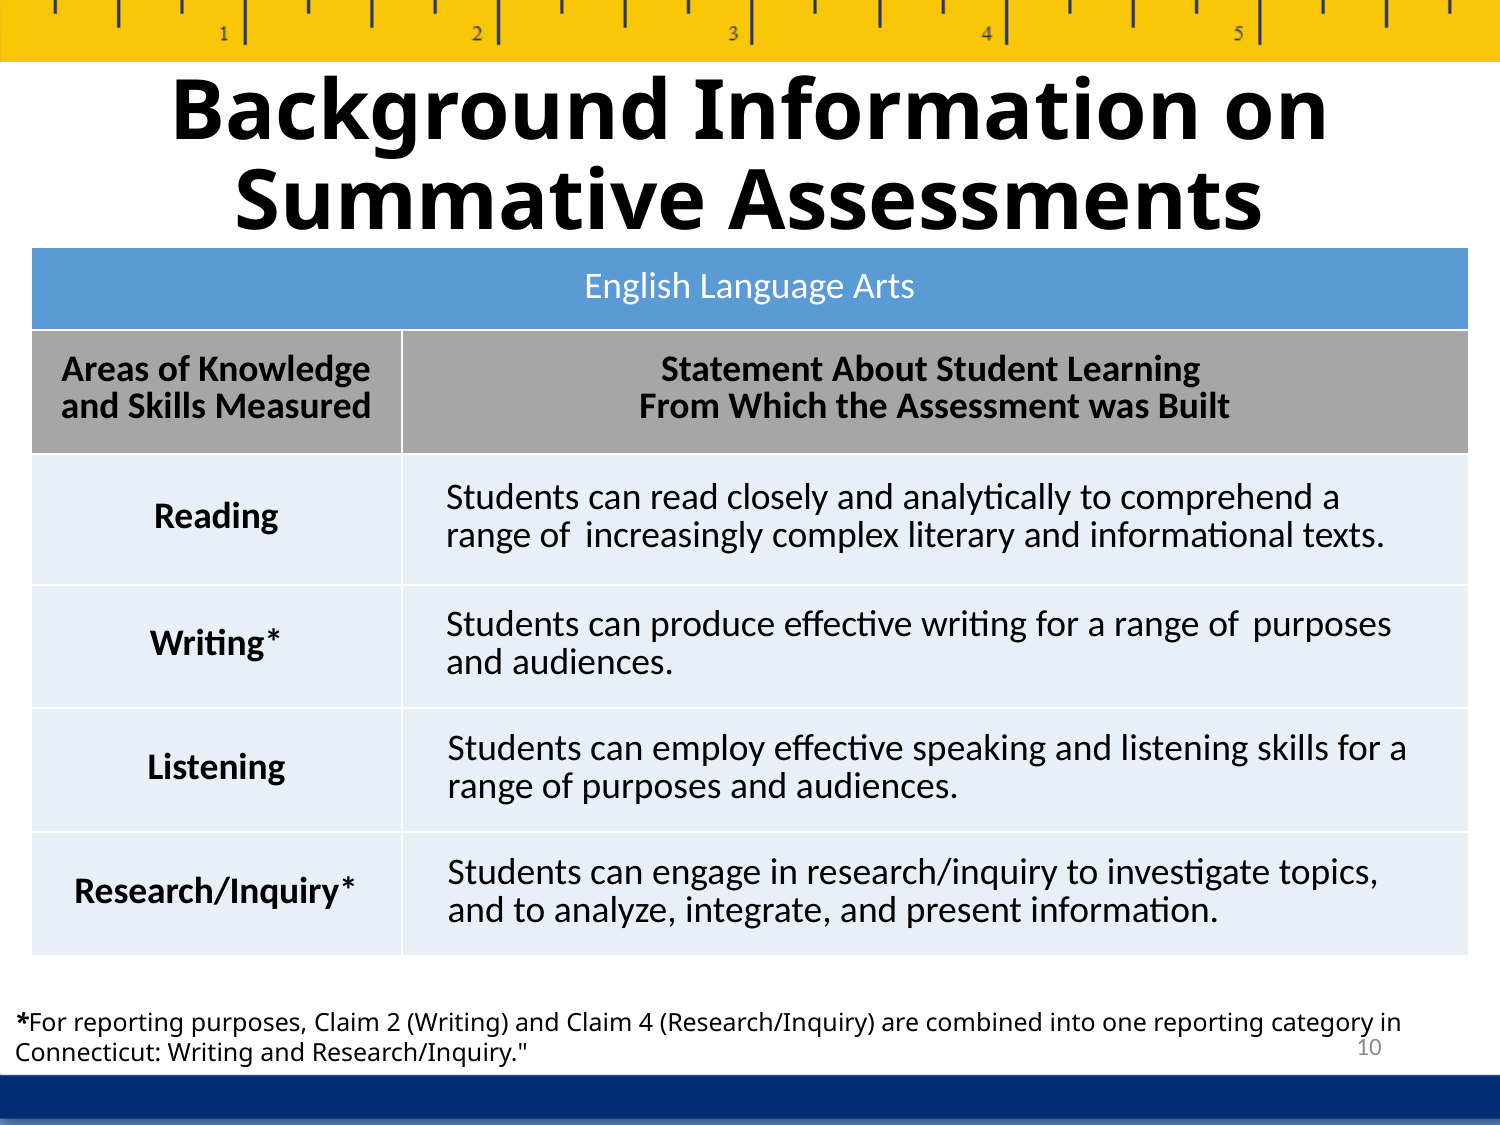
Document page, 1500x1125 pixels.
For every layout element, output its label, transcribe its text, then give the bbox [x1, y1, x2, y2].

table_cell Statement About Student Learning From Which the Assessment was Built [403, 331, 1468, 453]
picture [0, 1075, 1500, 1125]
table_cell Research/Inquiry* [32, 833, 401, 955]
title Background Information on Summative Assessments [0, 59, 1500, 255]
table_cell Students can produce effective writing for a range of purposes and audiences. [403, 586, 1468, 707]
table_cell Students can read closely and analytically to comprehend a range of increasingly complex literary and informational texts. [403, 455, 1468, 584]
table_cell Reading [32, 455, 401, 584]
table_header English Language Arts [32, 255, 1468, 329]
table_cell Students can engage in research/inquiry to investigate topics, and to analyze, integrate, and present information. [403, 833, 1468, 955]
table_cell Writing* [32, 586, 401, 707]
table_cell Students can employ effective speaking and listening skills for a range of purposes and audiences. [403, 709, 1468, 831]
picture [0, 0, 1500, 59]
slide_number 10 [1059, 1015, 1397, 1076]
text_box *For reporting purposes, Claim 2 (Writing) and Claim 4 (Research/Inquiry) are combined into one reporting category in Connecticut: Writing and Research/Inquiry." [0, 999, 1500, 1075]
table_cell Listening [32, 709, 401, 831]
table_cell Areas of Knowledge and Skills Measured [32, 331, 401, 453]
